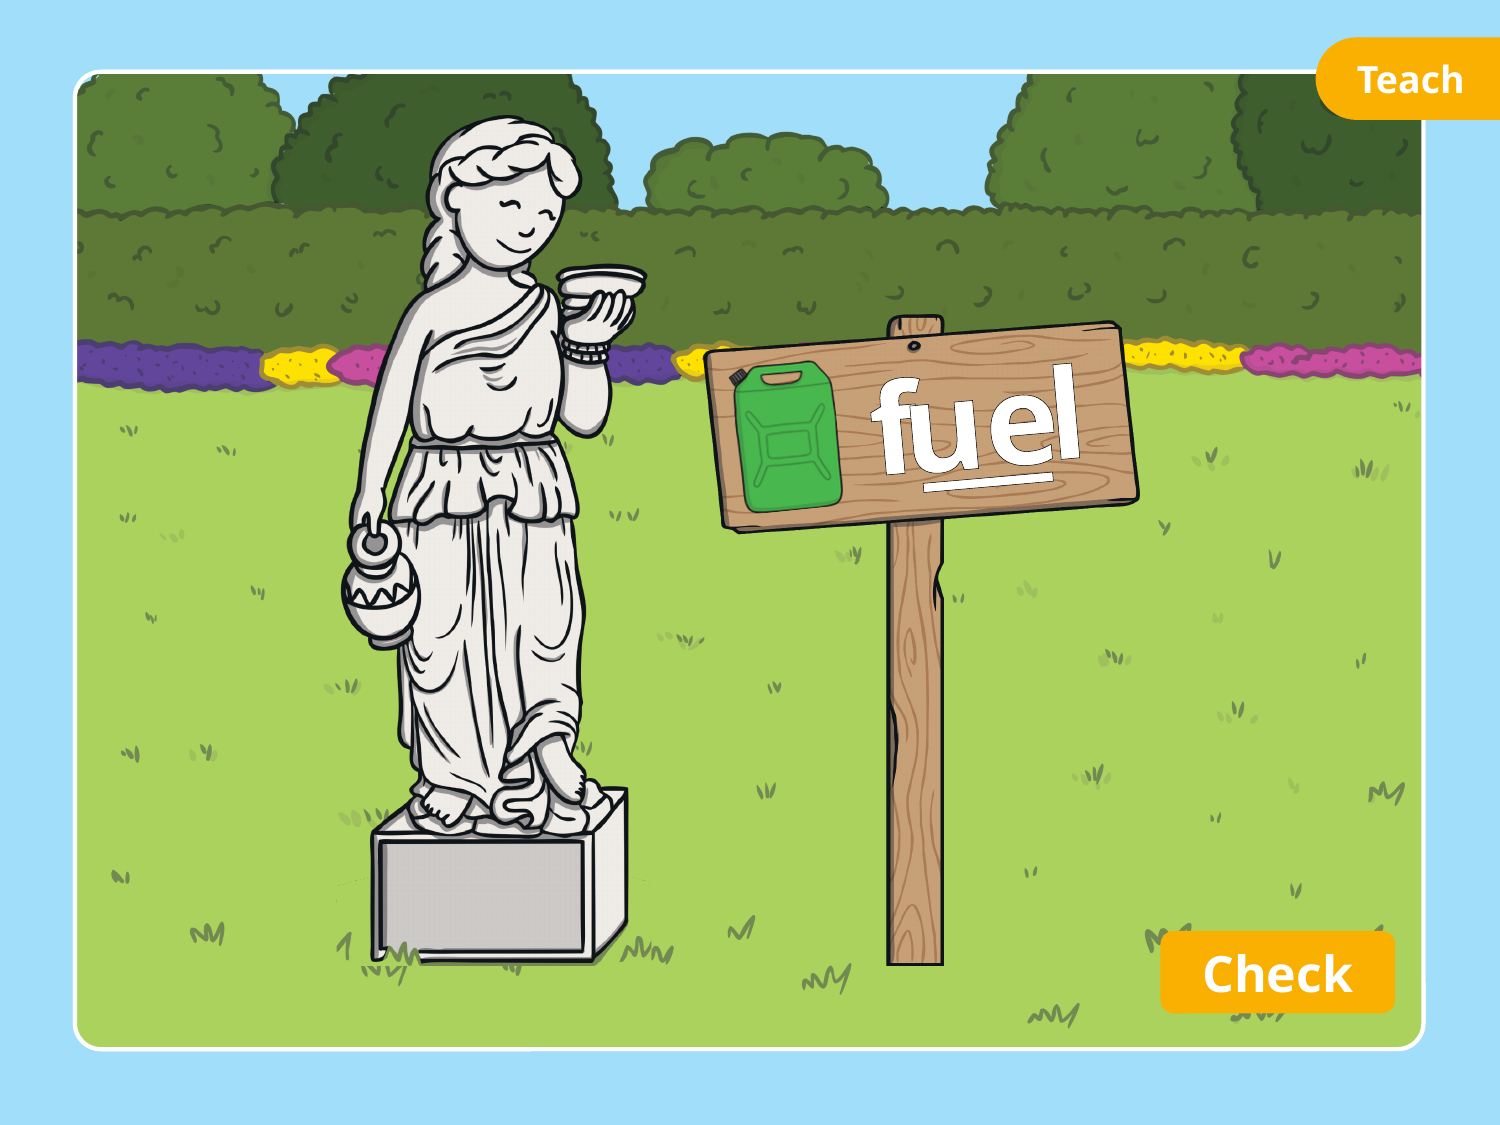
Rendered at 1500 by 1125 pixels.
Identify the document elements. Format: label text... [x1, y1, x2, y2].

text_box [1315, 37, 1500, 120]
picture [336, 115, 652, 966]
text_box [73, 70, 1425, 1051]
text_box Check [1159, 929, 1397, 1015]
picture [703, 314, 1140, 966]
